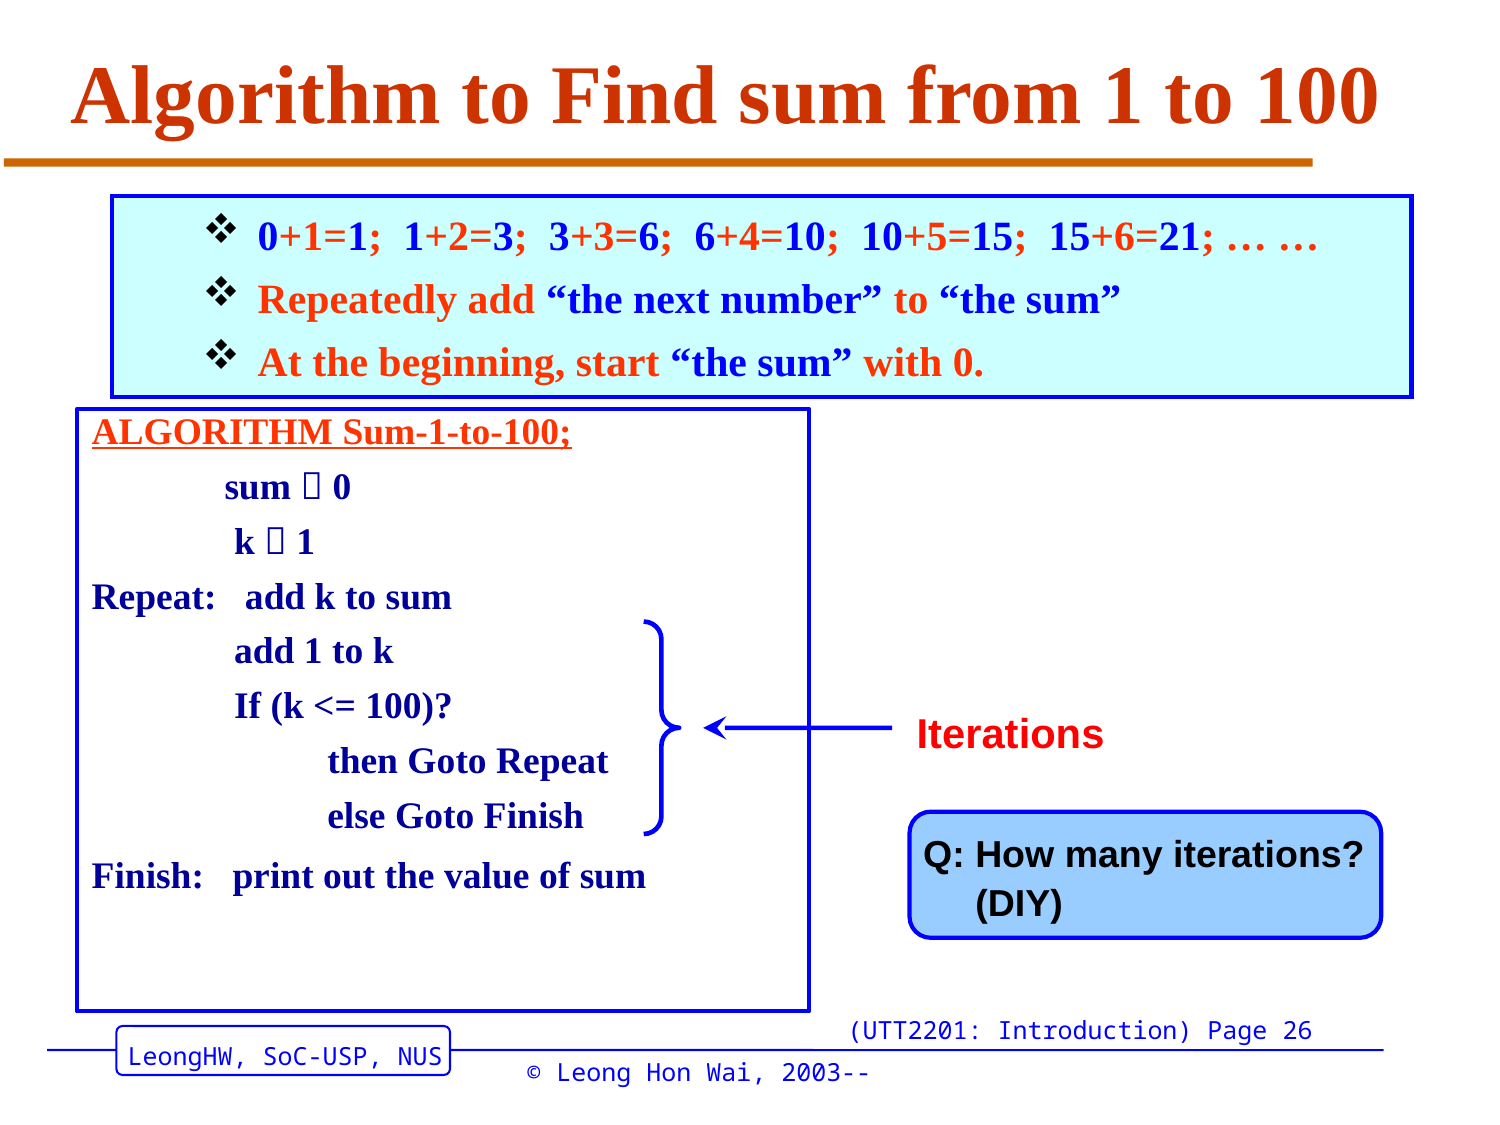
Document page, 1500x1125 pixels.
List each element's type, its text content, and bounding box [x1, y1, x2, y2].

title Algorithm to Find sum from 1 to 100 [54, 30, 1401, 163]
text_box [643, 621, 1112, 835]
text_box 0+1=1; 1+2=3; 3+3=6; 6+4=10; 10+5=15; 15+6=21; … … Repeatedly add “the next number” to “the sum” At the beginning, start “the sum” with 0. [111, 196, 1412, 398]
text_box Q: How many iterations? (DIY) [909, 811, 1382, 938]
list ALGORITHM Sum-1-to-100; sum  0 k  1 Repeat: add k to sum add 1 to k If (k <= 100)? then Goto Repeat else Goto Finish Finish: print out the value of sum [76, 408, 810, 1012]
